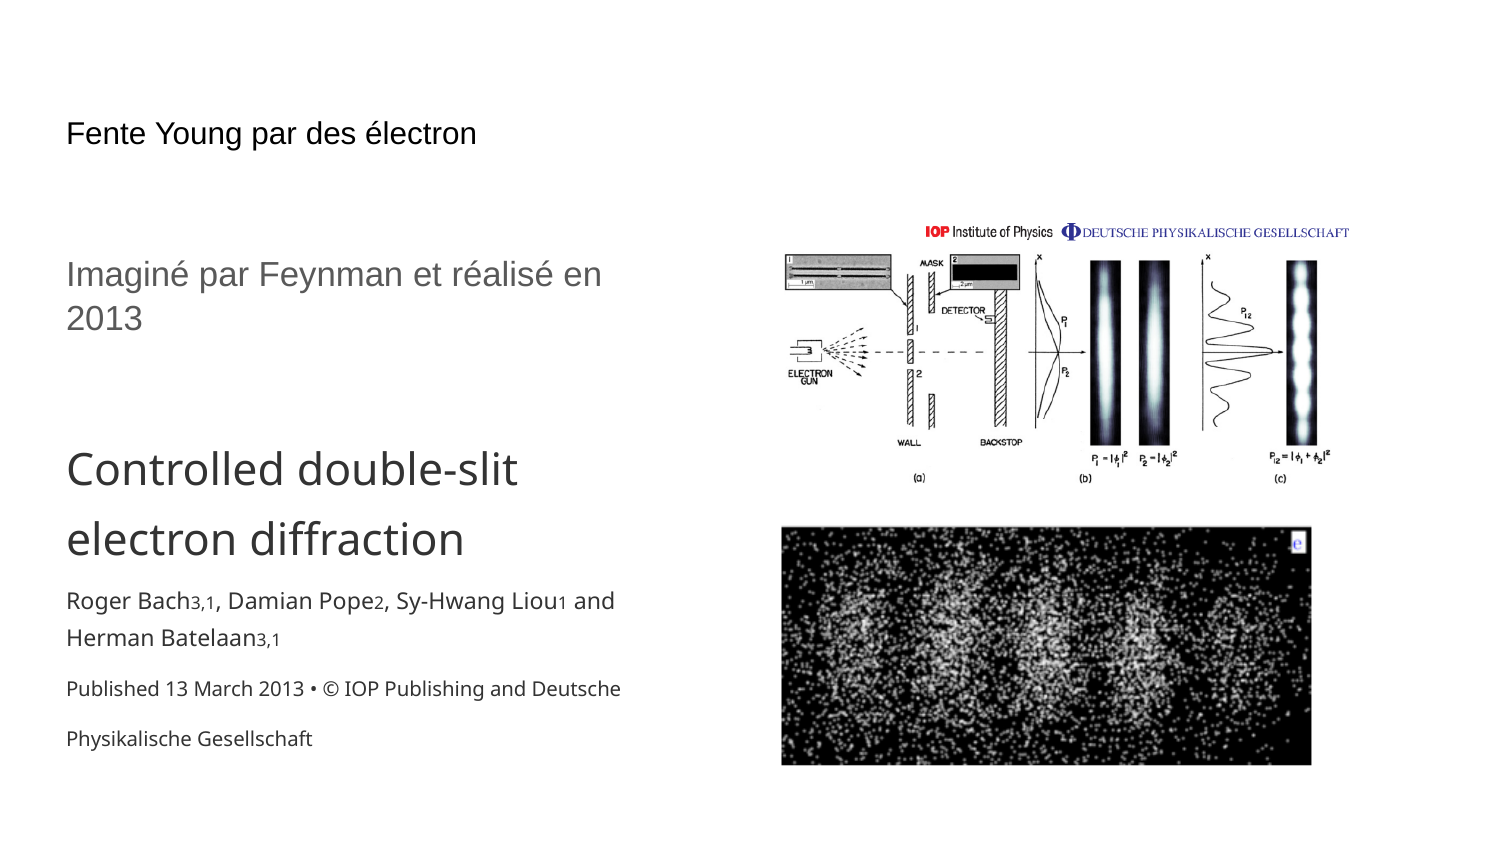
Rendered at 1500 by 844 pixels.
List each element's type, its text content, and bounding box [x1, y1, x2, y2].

picture [770, 523, 1341, 786]
title Fente Young par des électron [51, 72, 1449, 167]
list Imaginé par Feynman et réalisé en 2013 Controlled double-slit electron diffraction Roger Bach3,1, Damian Pope2, Sy-Hwang Liou1 and Herman Batelaan3,1 Published 13 March 2013 • © IOP Publishing and Deutsche Physikalische Gesellschaft [51, 234, 638, 768]
picture [749, 216, 1362, 499]
